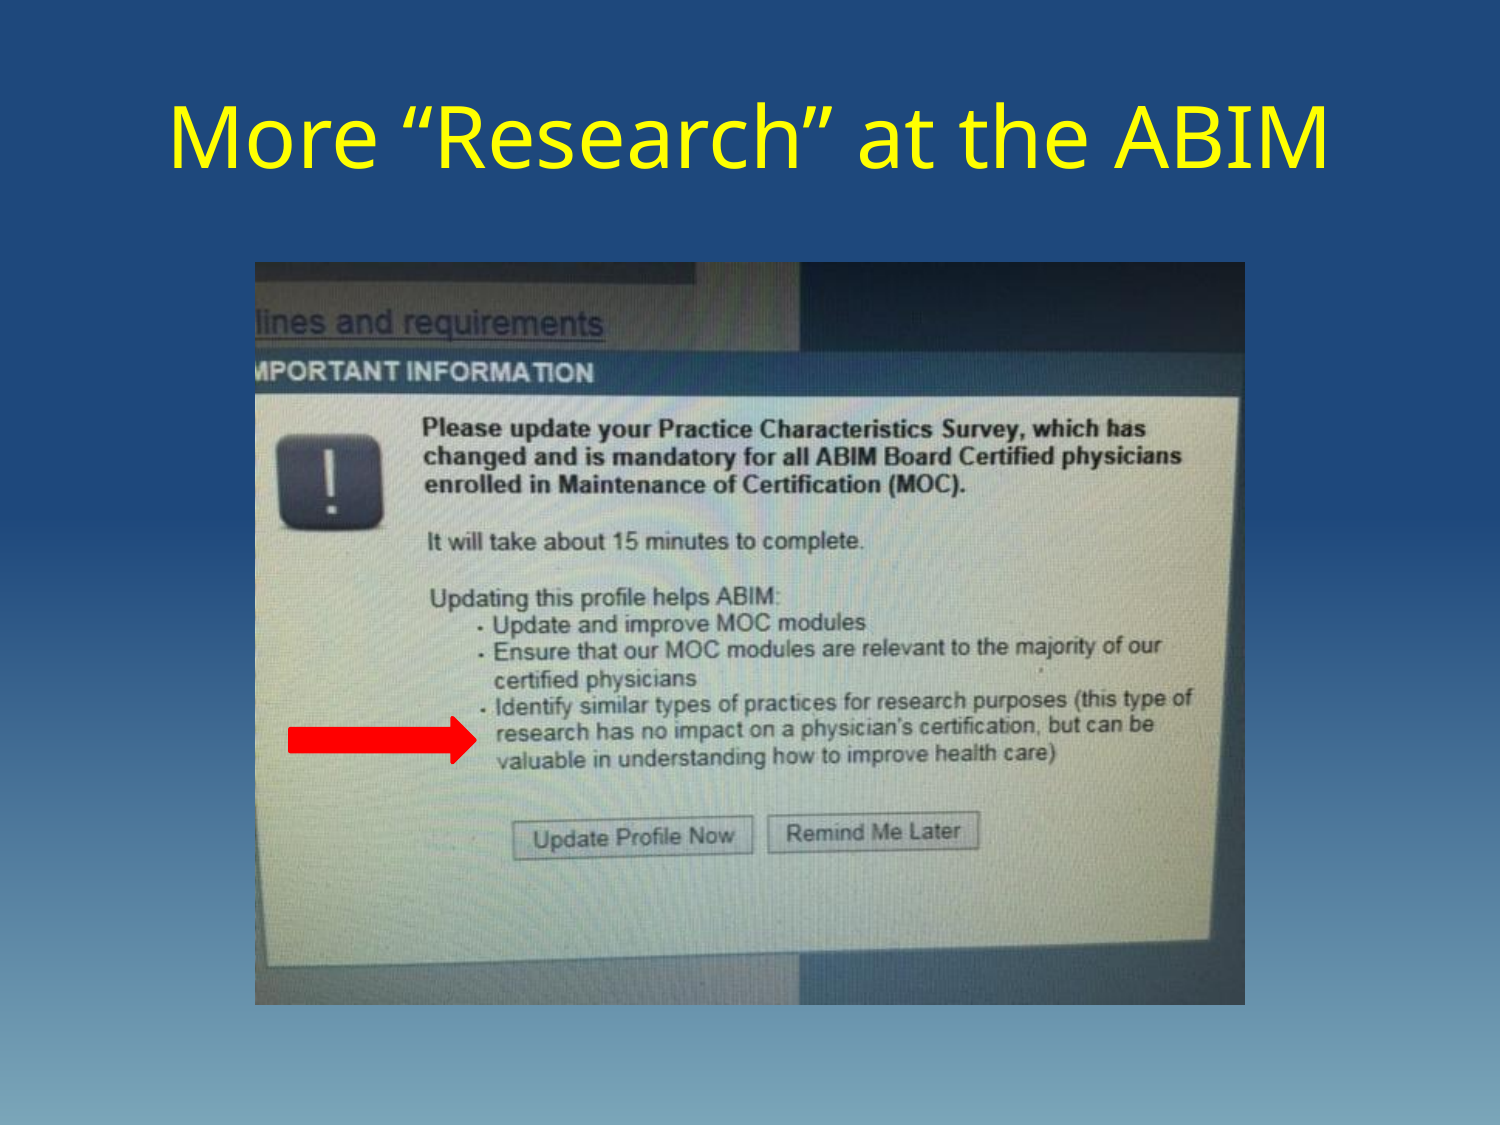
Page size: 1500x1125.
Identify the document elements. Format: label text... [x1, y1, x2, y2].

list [254, 262, 1246, 1006]
title More “Research” at the ABIM [75, 75, 1425, 263]
